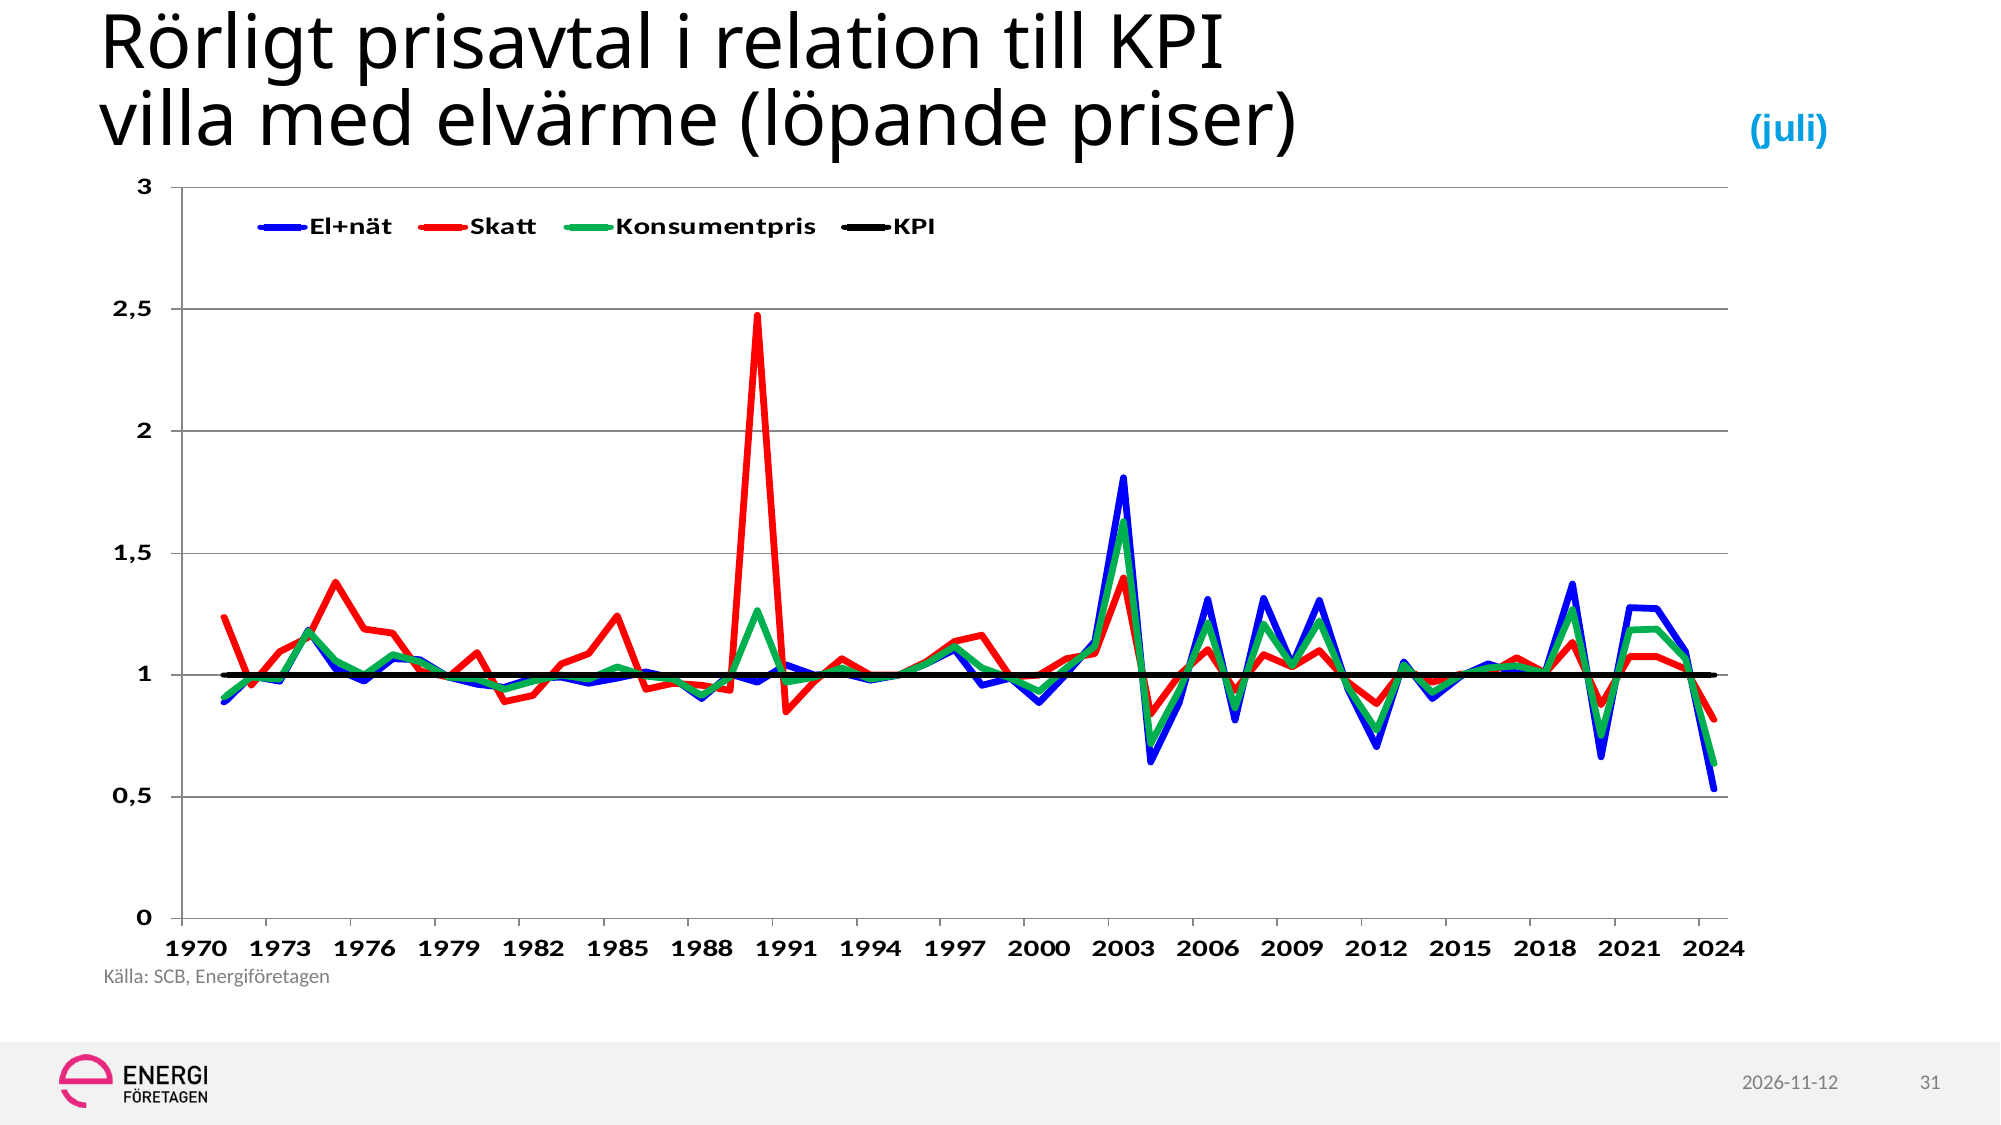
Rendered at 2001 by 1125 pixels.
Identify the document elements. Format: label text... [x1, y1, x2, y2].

slide_number 31 [1882, 1068, 1941, 1099]
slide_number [1742, 1068, 1854, 1099]
picture [59, 1054, 207, 1108]
picture [86, 156, 1766, 986]
title Rörligt prisavtal i relation till KPI villa med elvärme (löpande priser) [99, 30, 1900, 153]
picture [1741, 103, 1917, 153]
